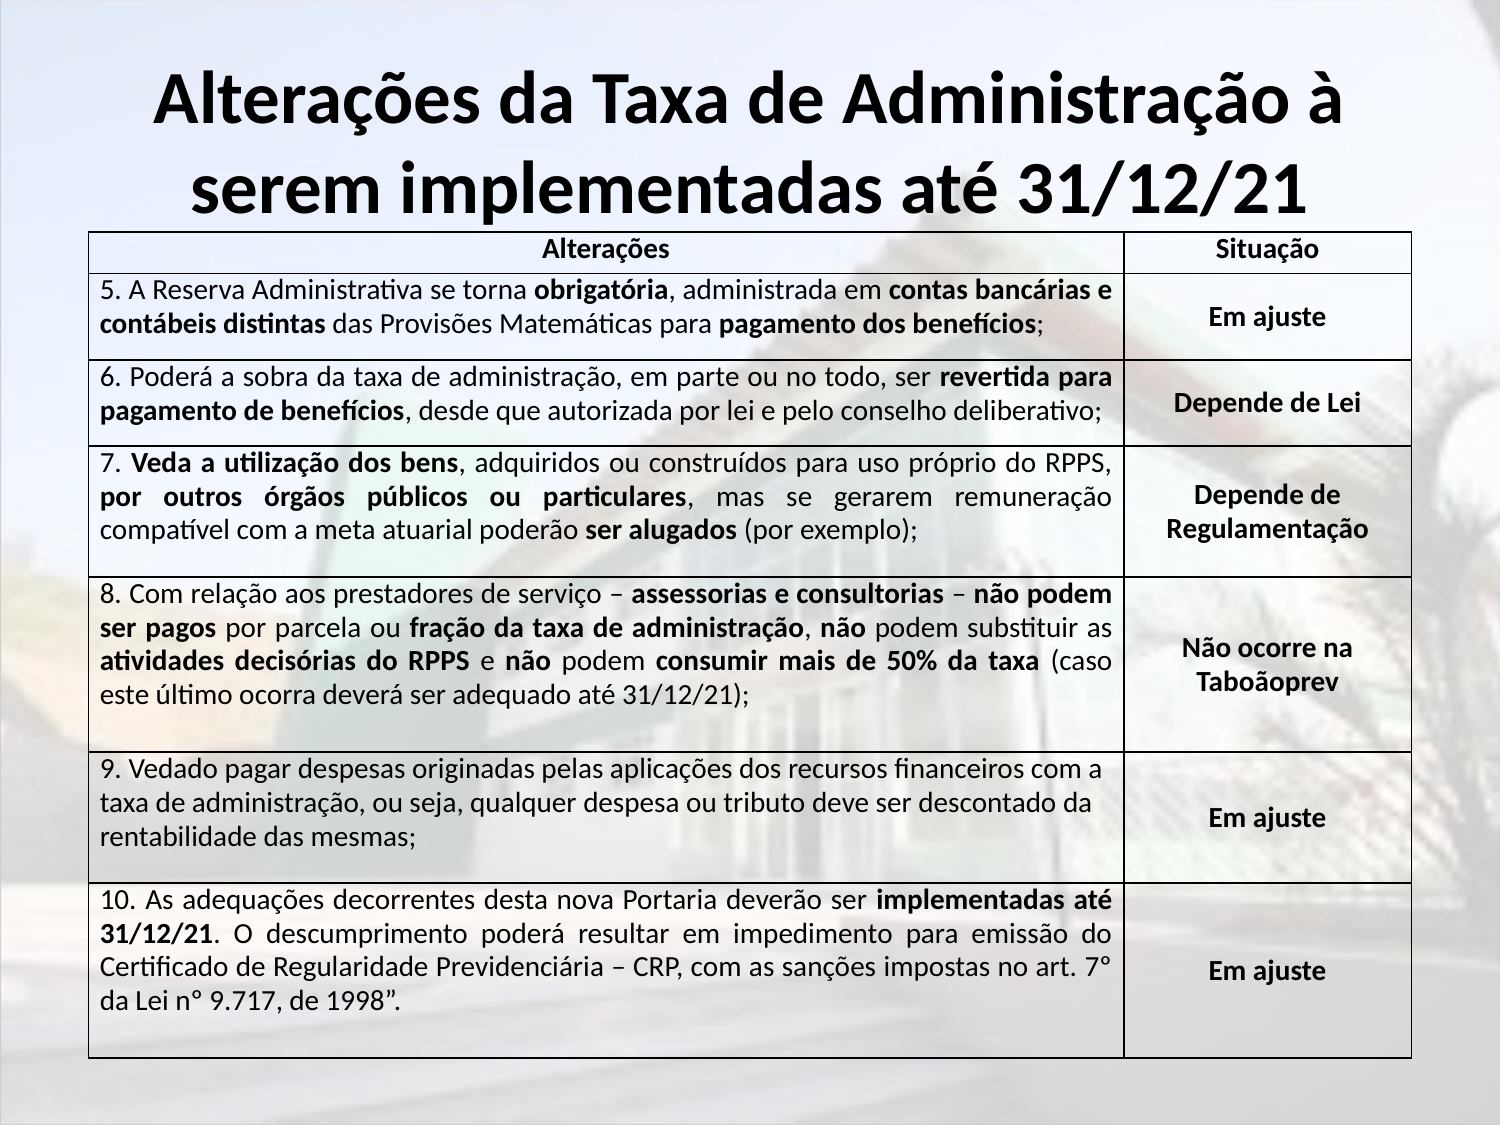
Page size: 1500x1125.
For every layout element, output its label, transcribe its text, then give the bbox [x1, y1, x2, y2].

table_cell 10. As adequações decorrentes desta nova Portaria deverão ser implementadas até 31/12/21. O descumprimento poderá resultar em impedimento para emissão do Certificado de Regularidade Previdenciária – CRP, com as sanções impostas no art. 7º da Lei nº 9.717, de 1998”. [89, 884, 1123, 1057]
table_cell 7. Veda a utilização dos bens, adquiridos ou construídos para uso próprio do RPPS, por outros órgãos públicos ou particulares, mas se gerarem remuneração compatível com a meta atuarial poderão ser alugados (por exemplo); [89, 447, 1123, 576]
table_cell Em ajuste [1125, 753, 1411, 882]
table_header Alterações [89, 233, 1123, 273]
table_cell 6. Poderá a sobra da taxa de administração, em parte ou no todo, ser revertida para pagamento de benefícios, desde que autorizada por lei e pelo conselho deliberativo; [89, 361, 1123, 445]
table_cell 9. Vedado pagar despesas originadas pelas aplicações dos recursos financeiros com a taxa de administração, ou seja, qualquer despesa ou tributo deve ser descontado da rentabilidade das mesmas; [89, 753, 1123, 882]
table_cell 5. A Reserva Administrativa se torna obrigatória, administrada em contas bancárias e contábeis distintas das Provisões Matemáticas para pagamento dos benefícios; [89, 274, 1123, 359]
table_cell Em ajuste [1125, 884, 1411, 1057]
table_header Situação [1125, 233, 1411, 273]
table_cell Depende de Lei [1125, 361, 1411, 445]
title Alterações da Taxa de Administração à serem implementadas até 31/12/21 [75, 45, 1425, 233]
table_cell Depende de Regulamentação [1125, 447, 1411, 576]
table_cell 8. Com relação aos prestadores de serviço – assessorias e consultorias – não podem ser pagos por parcela ou fração da taxa de administração, não podem substituir as atividades decisórias do RPPS e não podem consumir mais de 50% da taxa (caso este último ocorra deverá ser adequado até 31/12/21); [89, 578, 1123, 751]
picture [0, 0, 1500, 1125]
table_cell Não ocorre na Taboãoprev [1125, 578, 1411, 751]
table_cell Em ajuste [1125, 274, 1411, 359]
